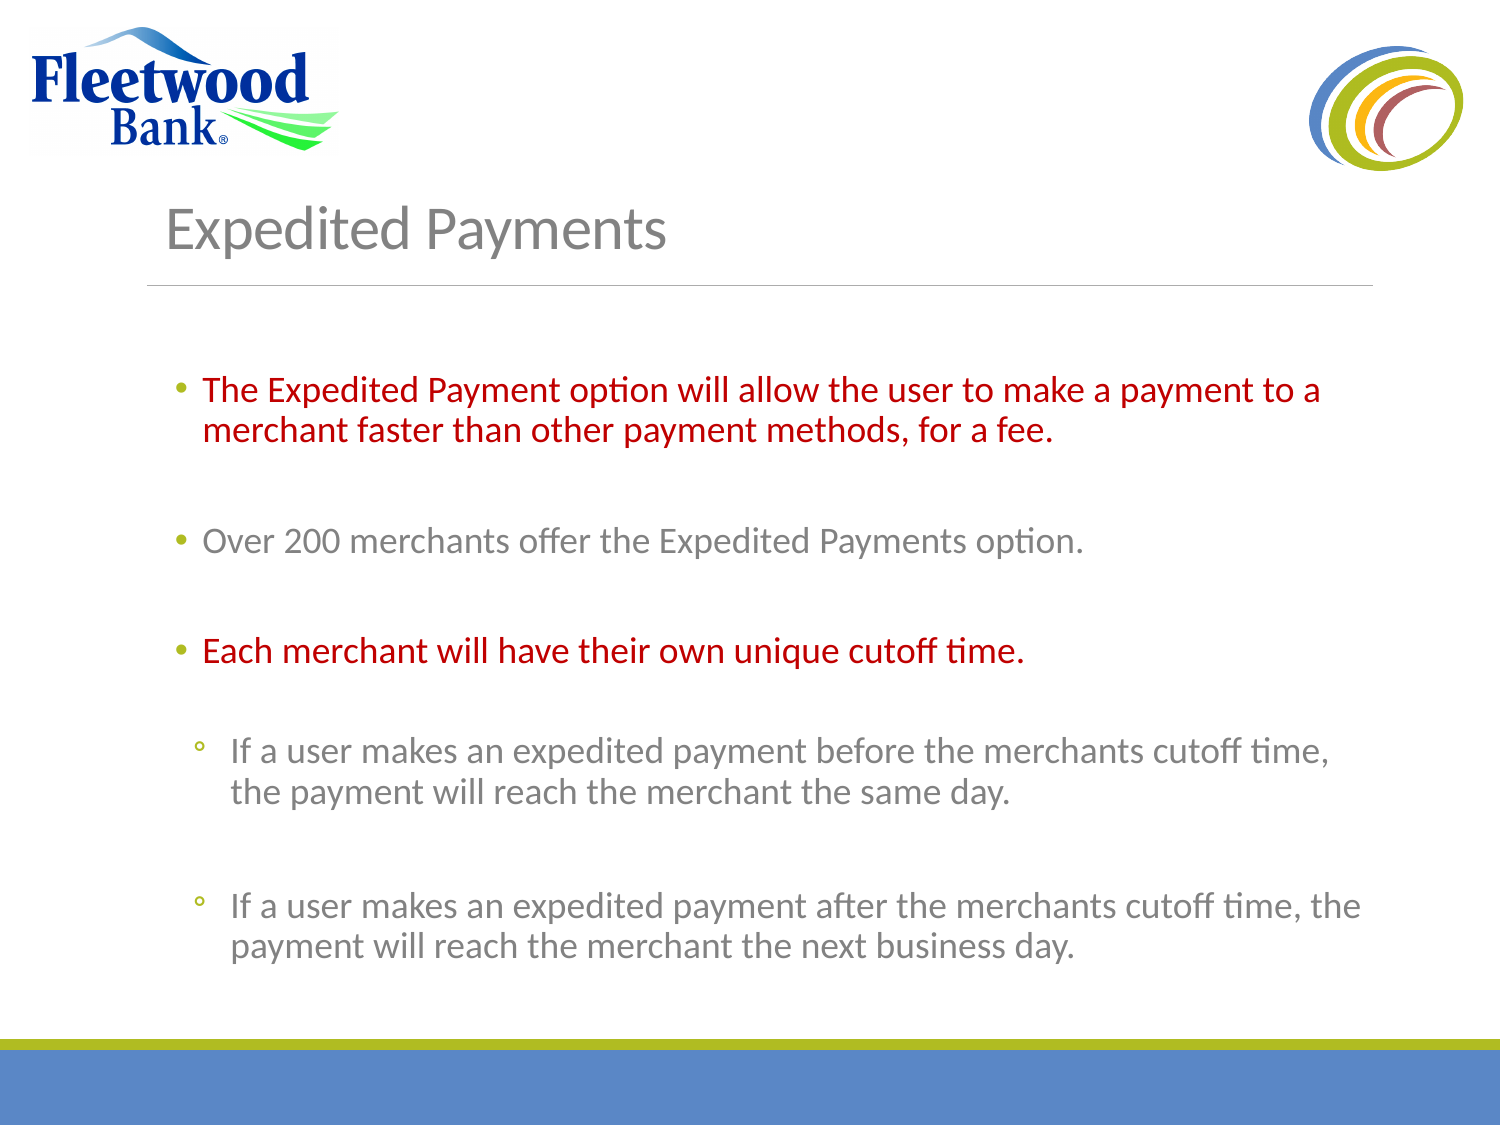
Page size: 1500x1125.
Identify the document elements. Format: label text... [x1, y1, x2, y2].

list The Expedited Payment option will allow the user to make a payment to a merchant faster than other payment methods, for a fee. Over 200 merchants offer the Expedited Payments option. Each merchant will have their own unique cutoff time. If a user makes an expedited payment before the merchants cutoff time, the payment will reach the merchant the same day. If a user makes an expedited payment after the merchants cutoff time, the payment will reach the merchant the next business day. [174, 362, 1375, 975]
title Expedited Payments [150, 91, 1079, 271]
picture [1295, 35, 1477, 181]
picture [28, 27, 340, 157]
